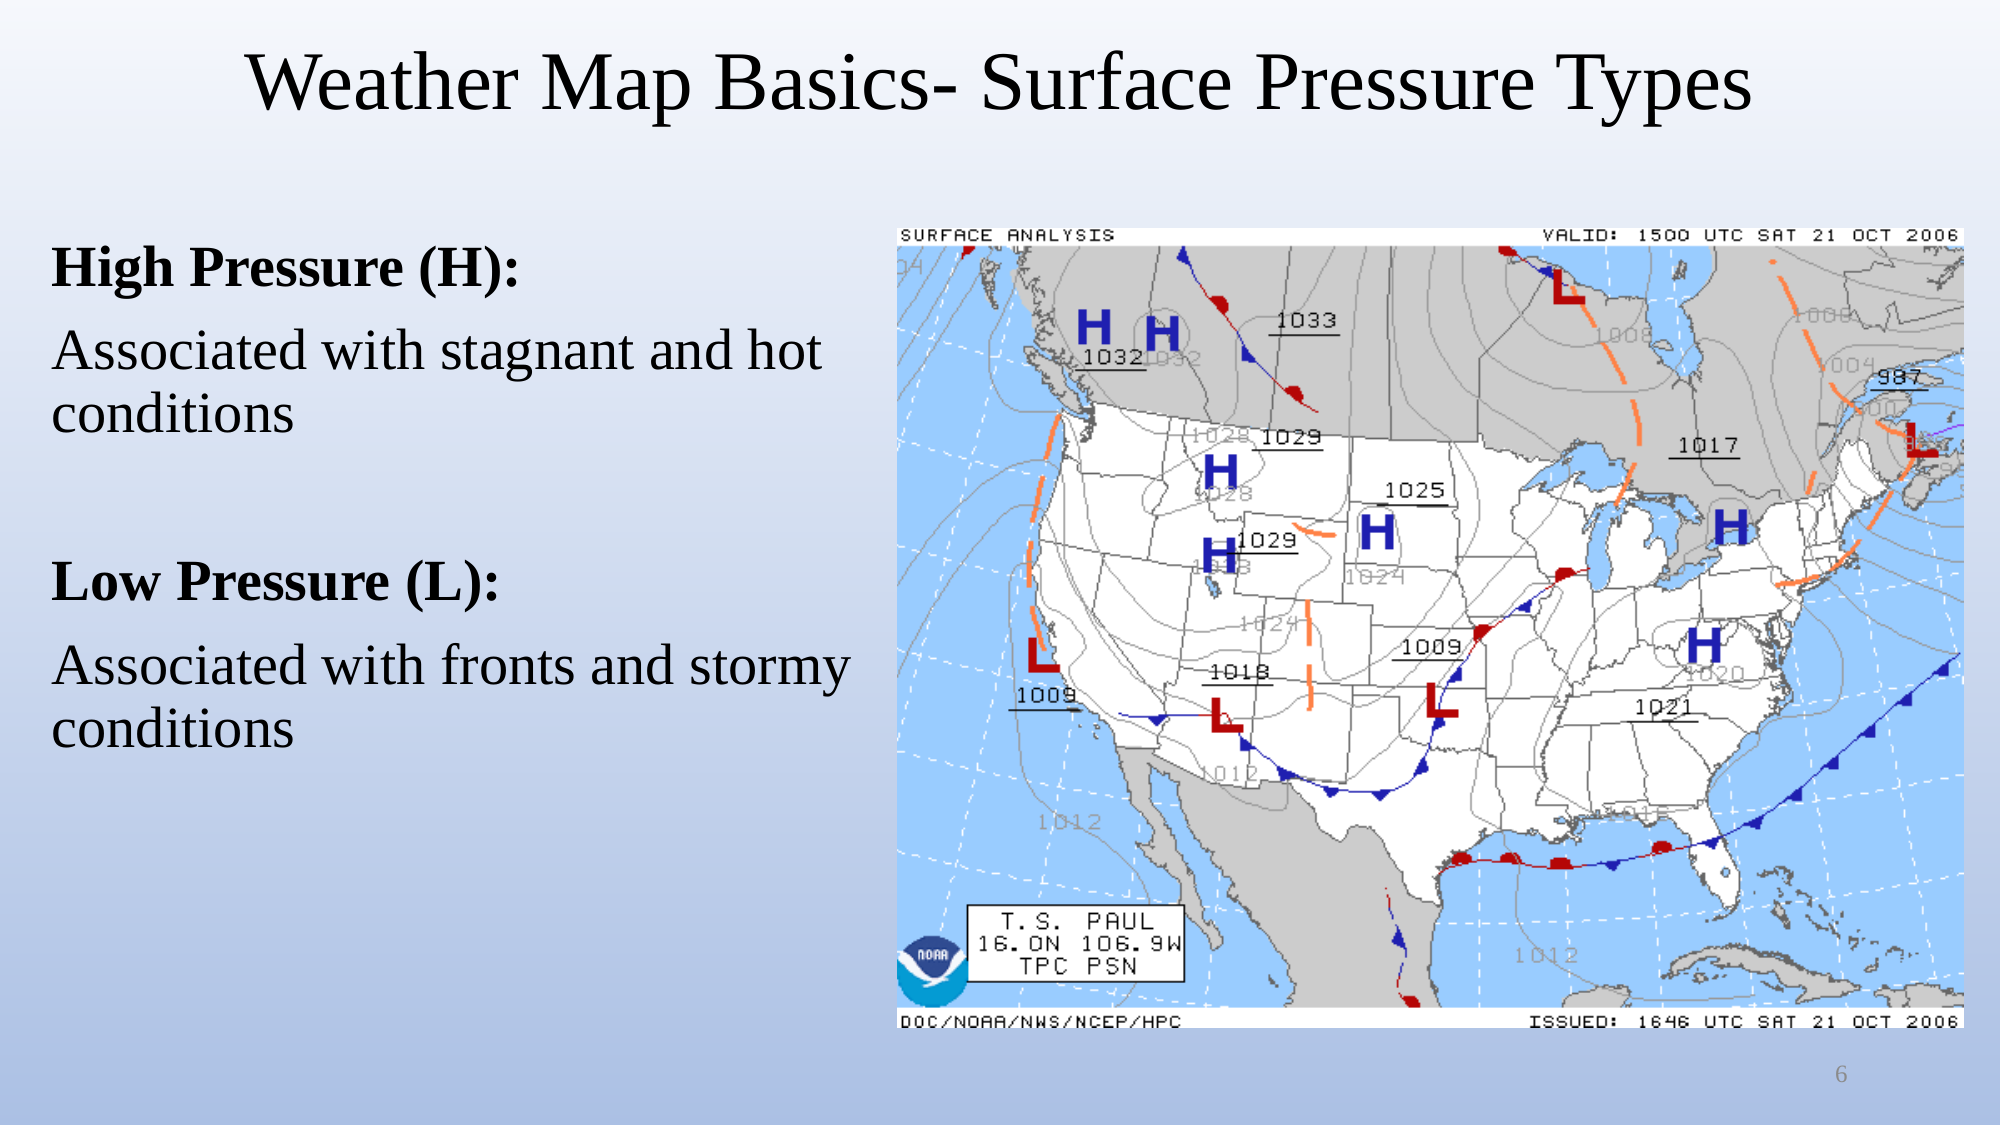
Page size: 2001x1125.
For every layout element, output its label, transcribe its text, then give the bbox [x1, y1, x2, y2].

list High Pressure (H): Associated with stagnant and hot conditions Low Pressure (L): Associated with fronts and stormy conditions [36, 228, 897, 1014]
slide_number 6 [1412, 1042, 1863, 1103]
picture [897, 228, 1964, 1028]
title Weather Map Basics- Surface Pressure Types [137, 0, 1863, 166]
